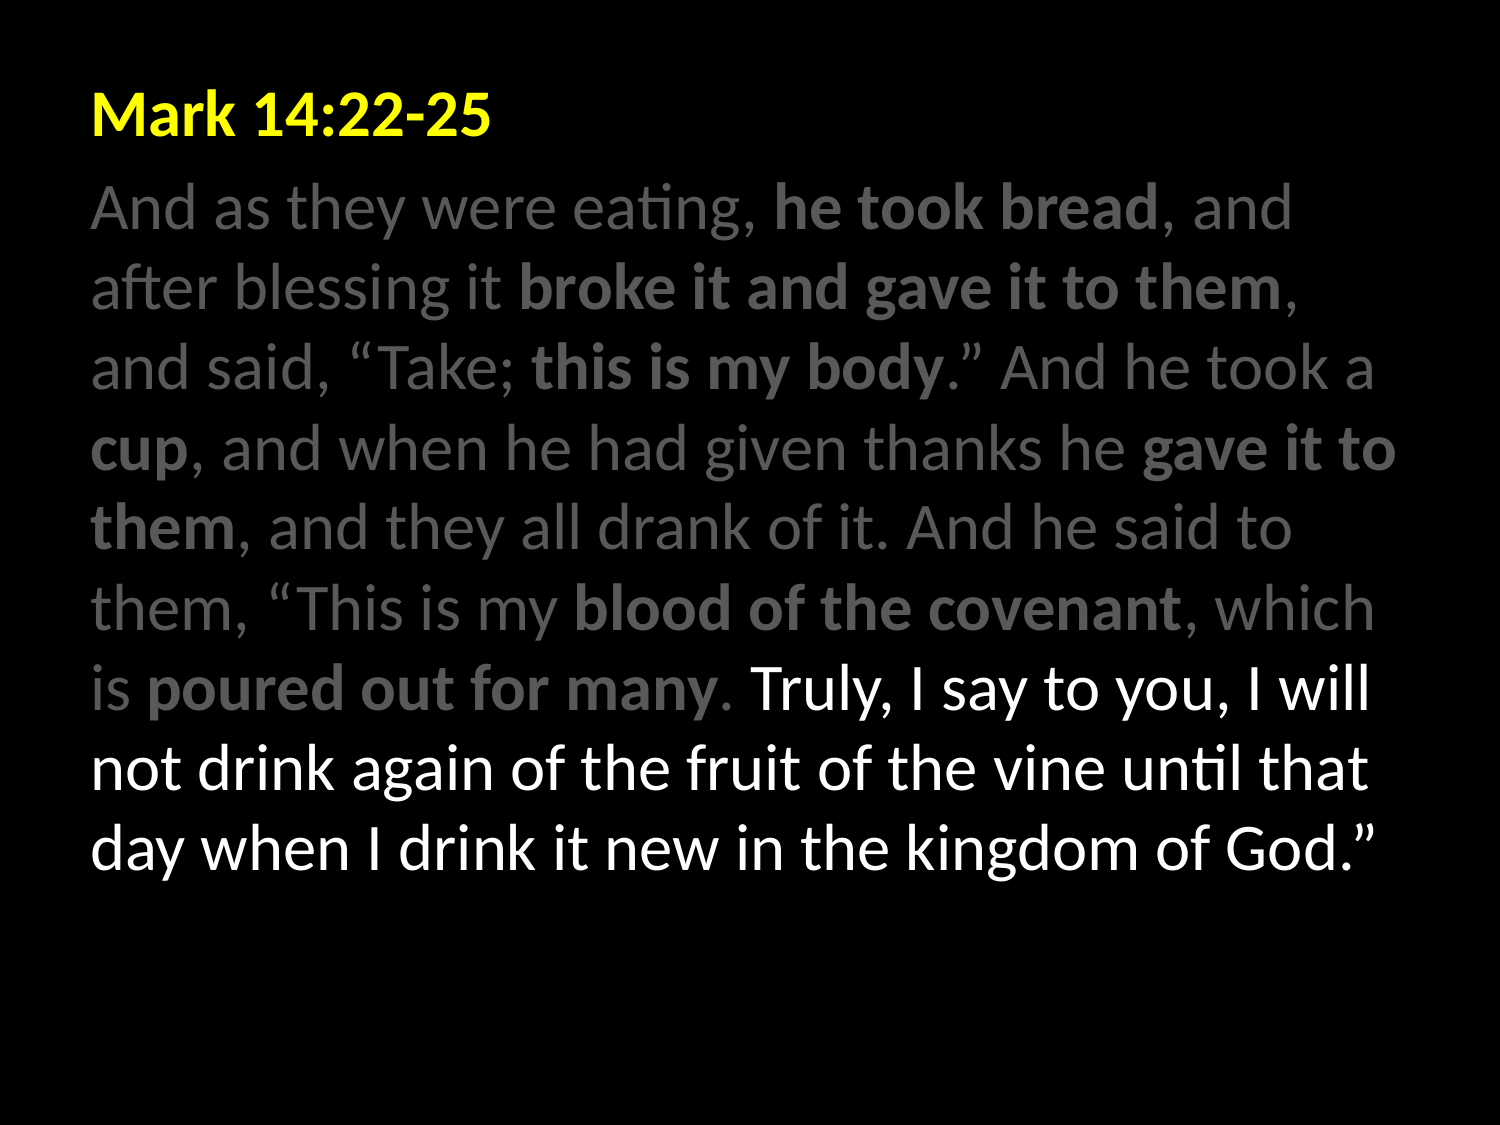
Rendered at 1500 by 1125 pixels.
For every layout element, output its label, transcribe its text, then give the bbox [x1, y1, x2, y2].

list Mark 14:22-25 And as they were eating, he took bread, and after blessing it broke it and gave it to them, and said, “Take; this is my body.” And he took a cup, and when he had given thanks he gave it to them, and they all drank of it. And he said to them, “This is my blood of the covenant, which is poured out for many. Truly, I say to you, I will not drink again of the fruit of the vine until that day when I drink it new in the kingdom of God.” [75, 62, 1425, 1067]
